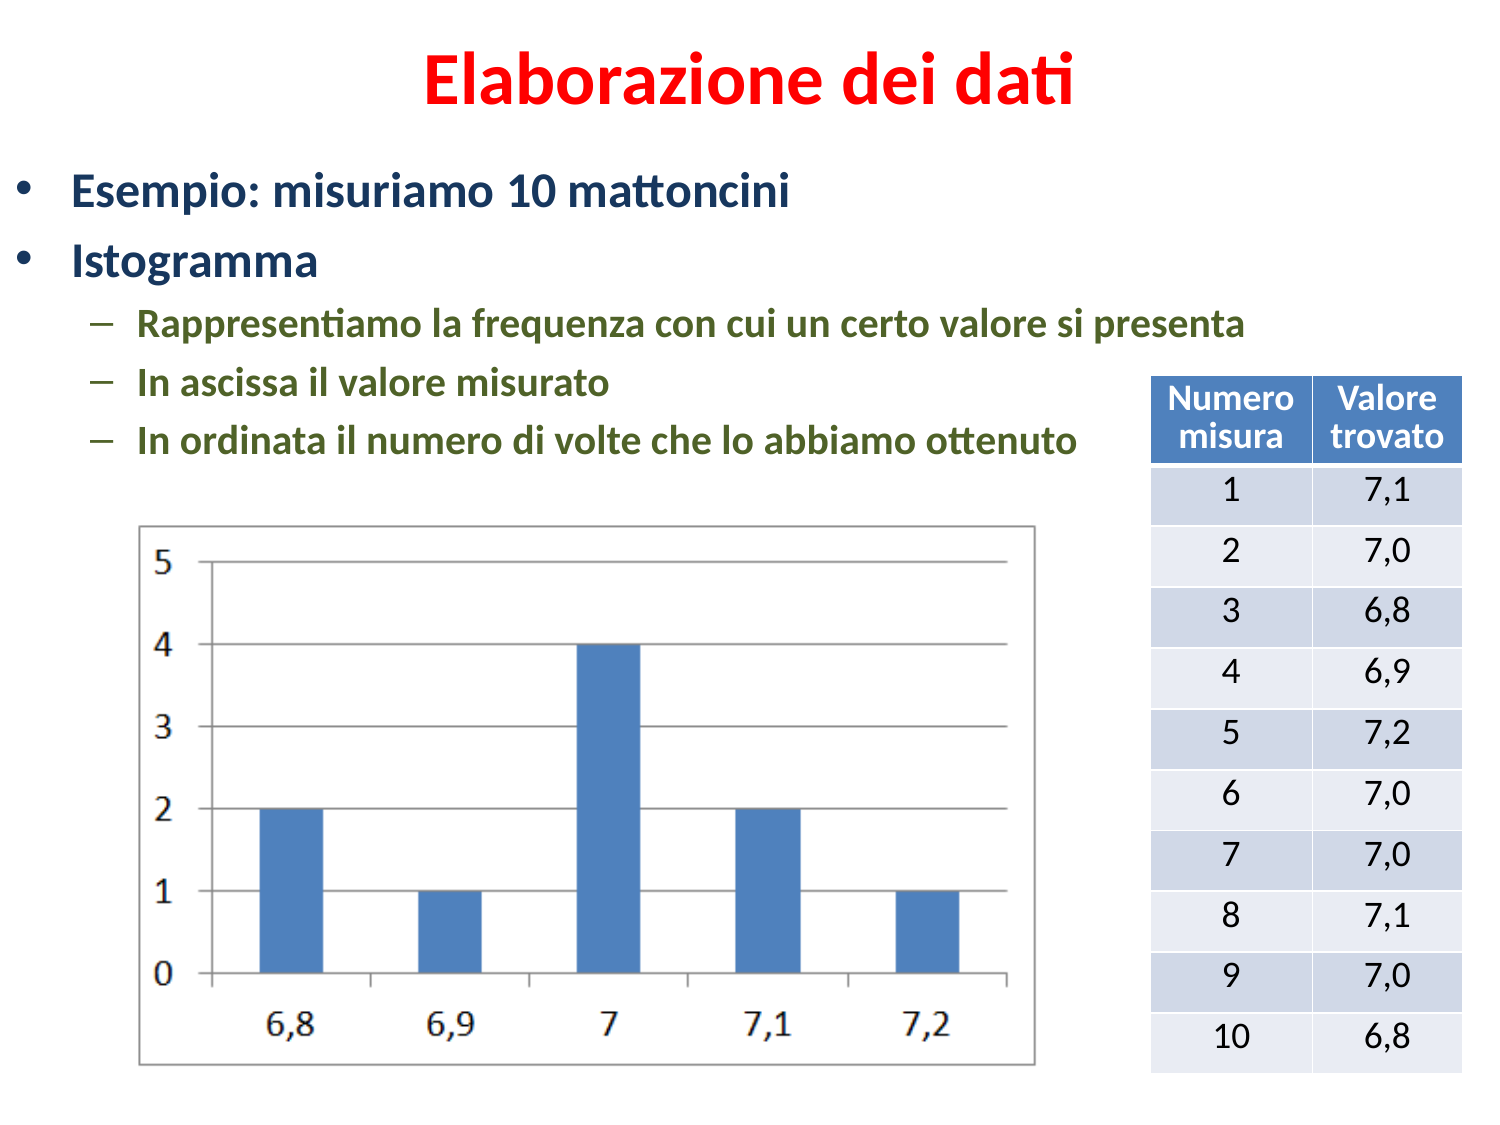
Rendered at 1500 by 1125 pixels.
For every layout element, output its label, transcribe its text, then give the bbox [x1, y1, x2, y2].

table_cell 6,8 [1313, 1014, 1462, 1073]
table_cell 7,1 [1313, 892, 1462, 951]
table_cell 4 [1151, 649, 1312, 708]
table_cell 7,1 [1313, 468, 1462, 525]
list Esempio: misuriamo 10 mattoncini Istogramma Rappresentiamo la frequenza con cui un certo valore si presenta In ascissa il valore misurato In ordinata il numero di volte che lo abbiamo ottenuto [0, 149, 1500, 1125]
table_cell 3 [1151, 588, 1312, 647]
table_cell 9 [1151, 953, 1312, 1012]
table_cell 10 [1151, 1014, 1312, 1073]
table_header Numero misura [1151, 376, 1312, 463]
picture [137, 524, 1038, 1068]
table_cell 5 [1151, 710, 1312, 769]
table_cell 6,8 [1313, 588, 1462, 647]
table_cell 8 [1151, 892, 1312, 951]
table_cell 7,0 [1313, 953, 1462, 1012]
table_cell 7,0 [1313, 527, 1462, 586]
table_cell 7 [1151, 831, 1312, 890]
title Elaborazione dei dati [0, 0, 1500, 149]
table_cell 7,2 [1313, 710, 1462, 769]
table_cell 6 [1151, 771, 1312, 830]
table_cell 1 [1151, 468, 1312, 525]
table_cell 2 [1151, 527, 1312, 586]
table_cell 6,9 [1313, 649, 1462, 708]
table_cell 7,0 [1313, 771, 1462, 830]
table_cell 7,0 [1313, 831, 1462, 890]
table_header Valore trovato [1313, 376, 1462, 463]
